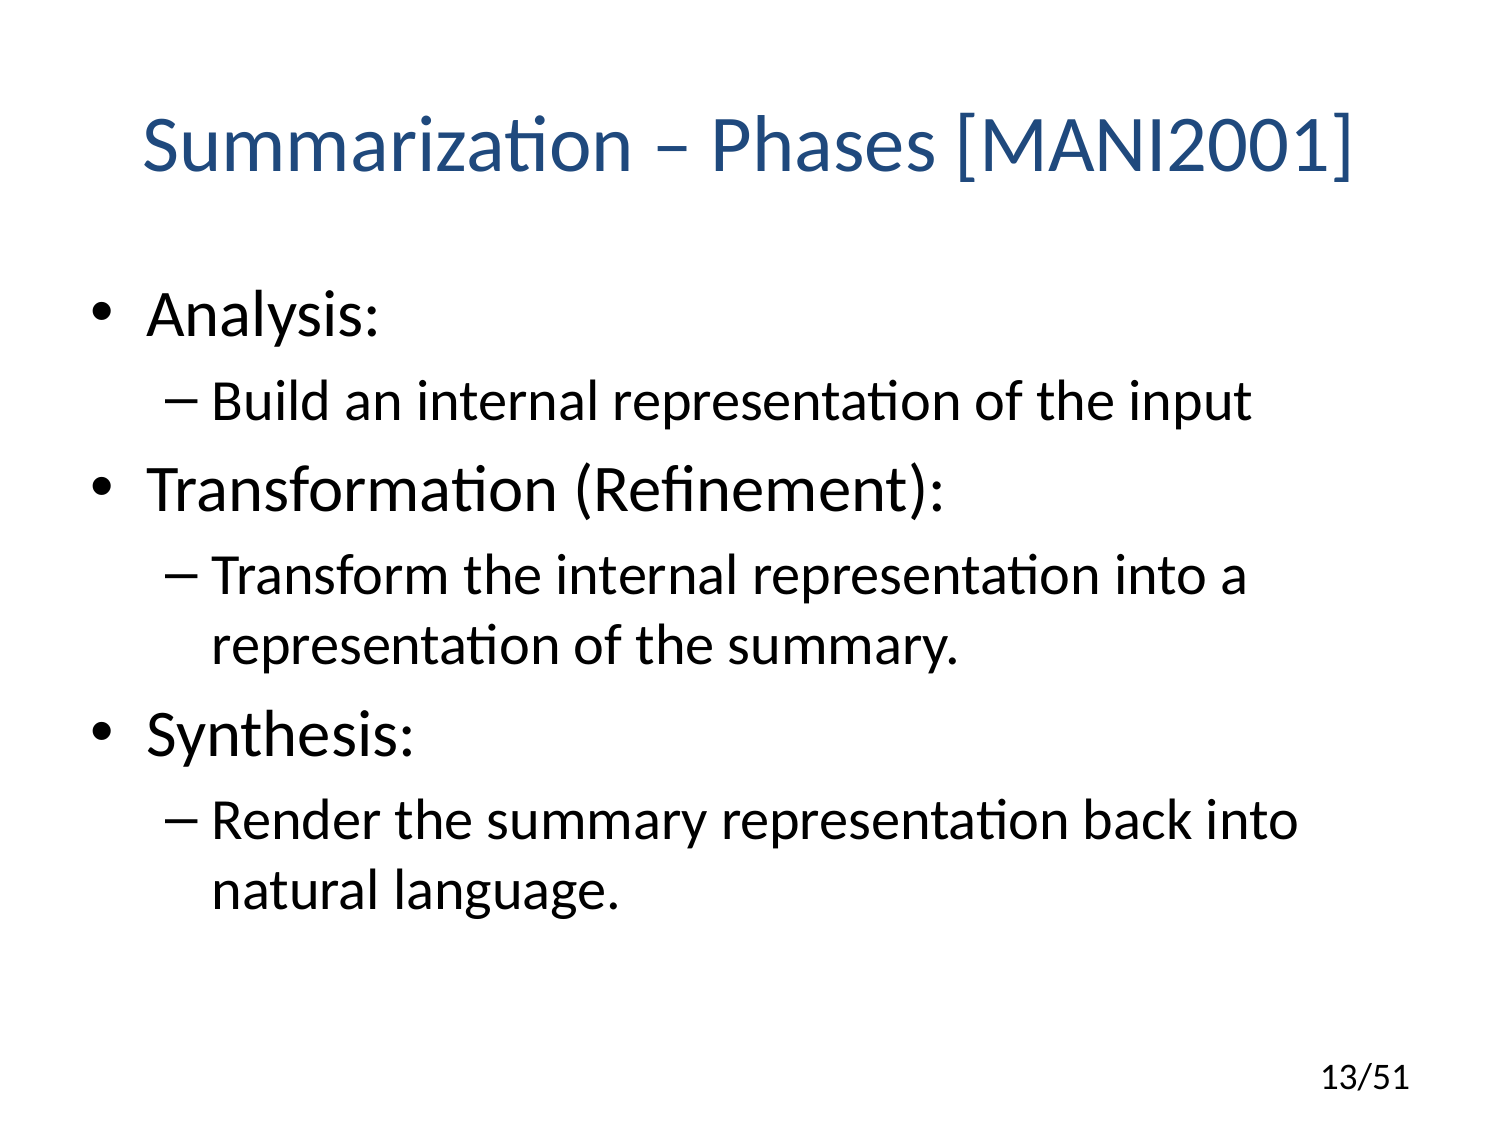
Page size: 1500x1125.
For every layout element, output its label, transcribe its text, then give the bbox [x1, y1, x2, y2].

list Analysis: Build an internal representation of the input Transformation (Refinement): Transform the internal representation into a representation of the summary. Synthesis: Render the summary representation back into natural language. [75, 262, 1425, 1005]
title Summarization – Phases [MANI2001] [75, 45, 1425, 233]
